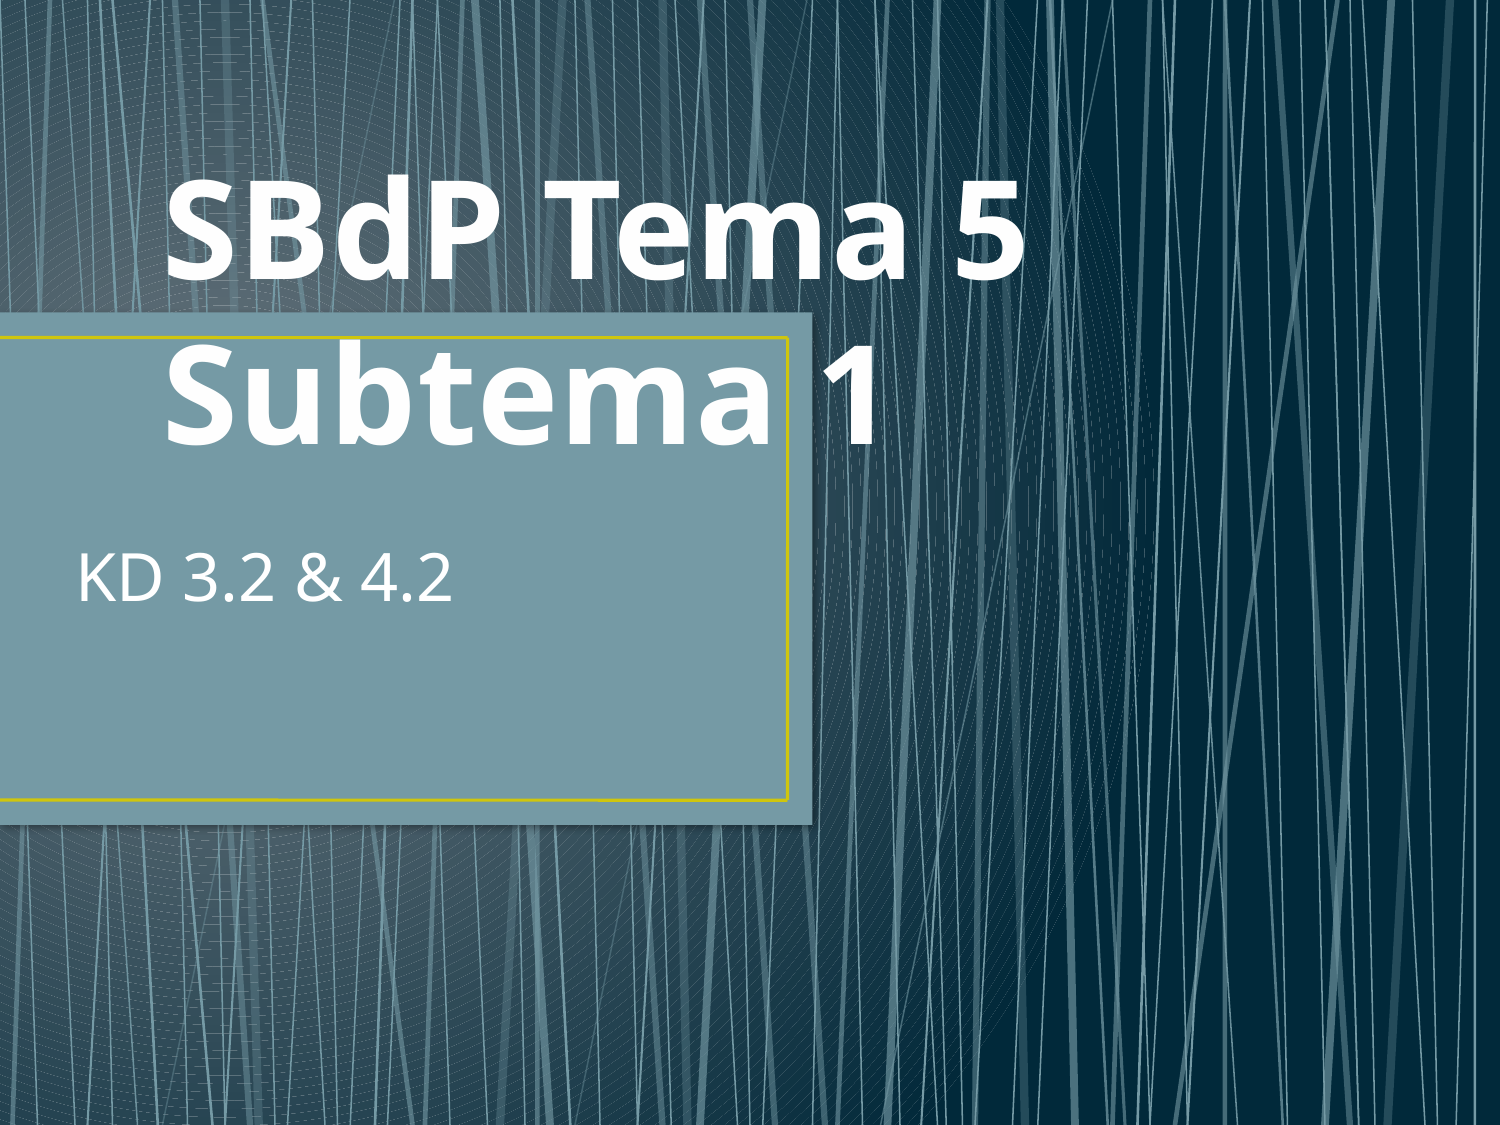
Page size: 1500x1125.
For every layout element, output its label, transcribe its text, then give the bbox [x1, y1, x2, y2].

title SBdP Tema 5 Subtema 1 [147, 113, 1404, 480]
subtitle KD 3.2 & 4.2 [60, 527, 786, 702]
